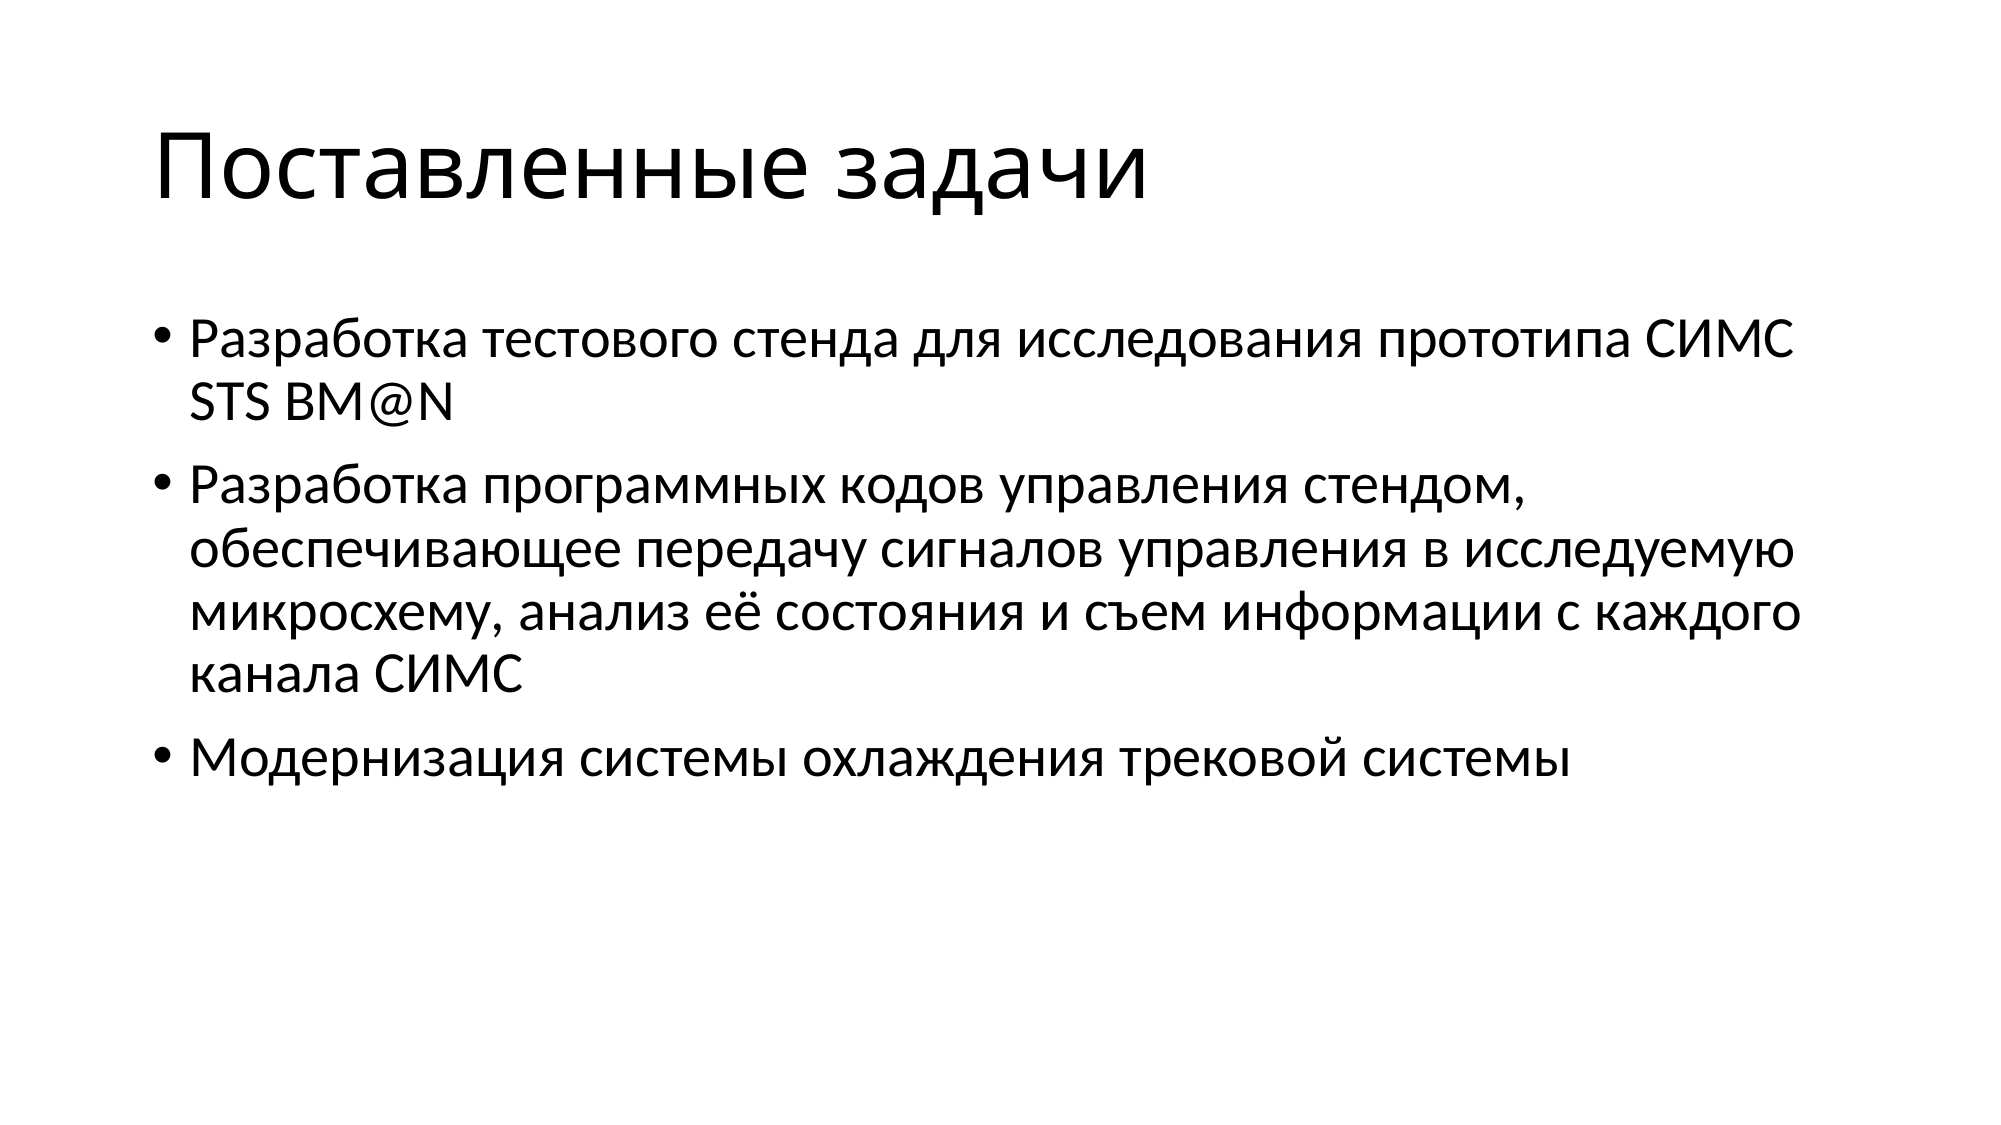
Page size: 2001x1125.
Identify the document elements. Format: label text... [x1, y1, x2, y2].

list Разработка тестового стенда для исследования прототипа СИМС STS BM@N Разработка программных кодов управления стендом, обеспечивающее передачу сигналов управления в исследуемую микросхему, анализ её состояния и съем информации с каждого канала СИМС Модернизация системы охлаждения трековой системы [137, 299, 1863, 1014]
title Поставленные задачи [137, 59, 1863, 278]
